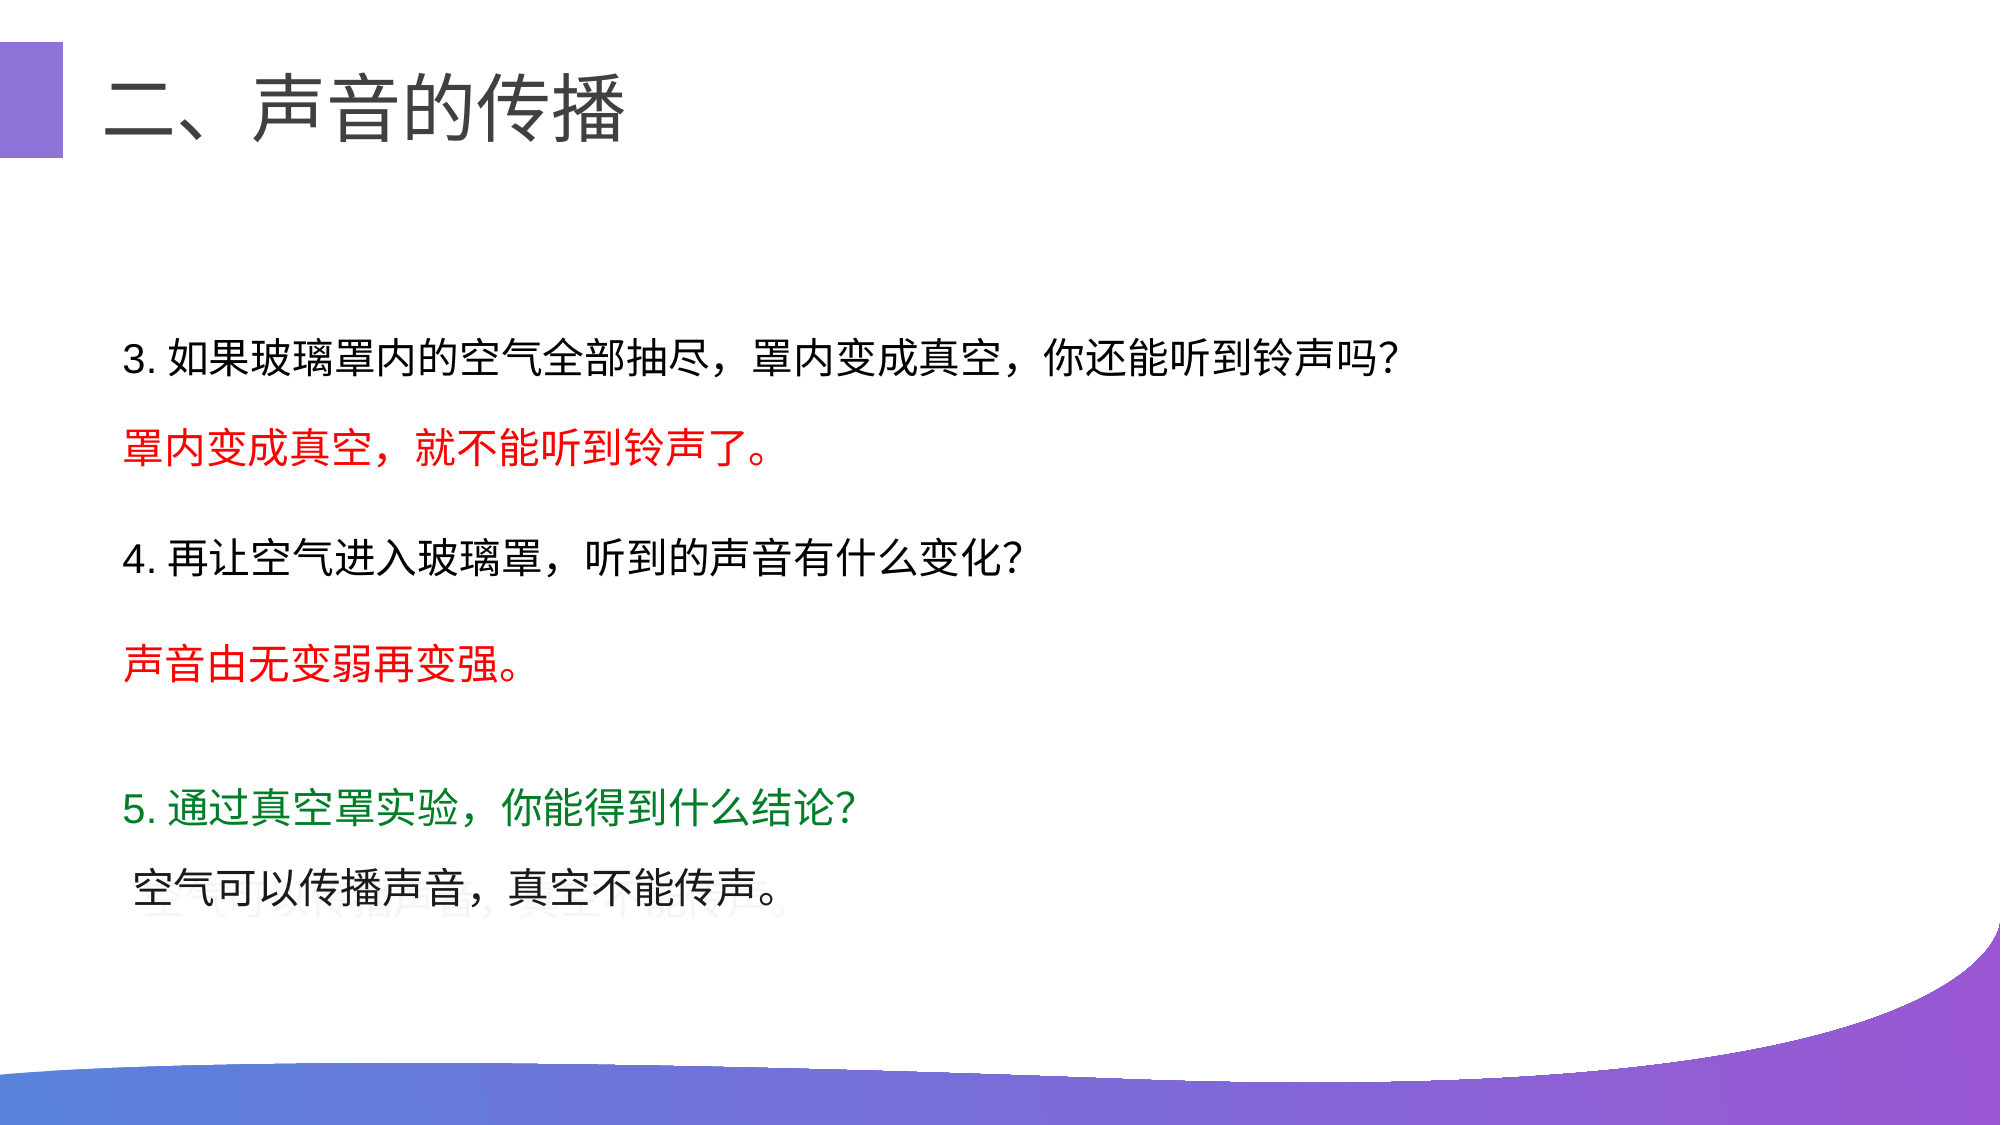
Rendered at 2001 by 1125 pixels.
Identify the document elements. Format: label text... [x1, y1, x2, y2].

text_box 3.如果玻璃罩内的空气全部抽尽，罩内变成真空，你还能听到铃声吗？ 4.再让空气进入玻璃罩，听到的声音有什么变化？ 5.通过真空罩实验，你能得到什么结论？ [107, 274, 1914, 840]
text_box 罩内变成真空，就不能听到铃声了。 [107, 414, 1463, 480]
text_box 二、声音的传播 [87, 53, 667, 159]
text_box 声音由无变弱再变强。 [108, 630, 1220, 695]
text_box 空气可以传播声音，真空不能传声。 [0, 854, 1220, 920]
